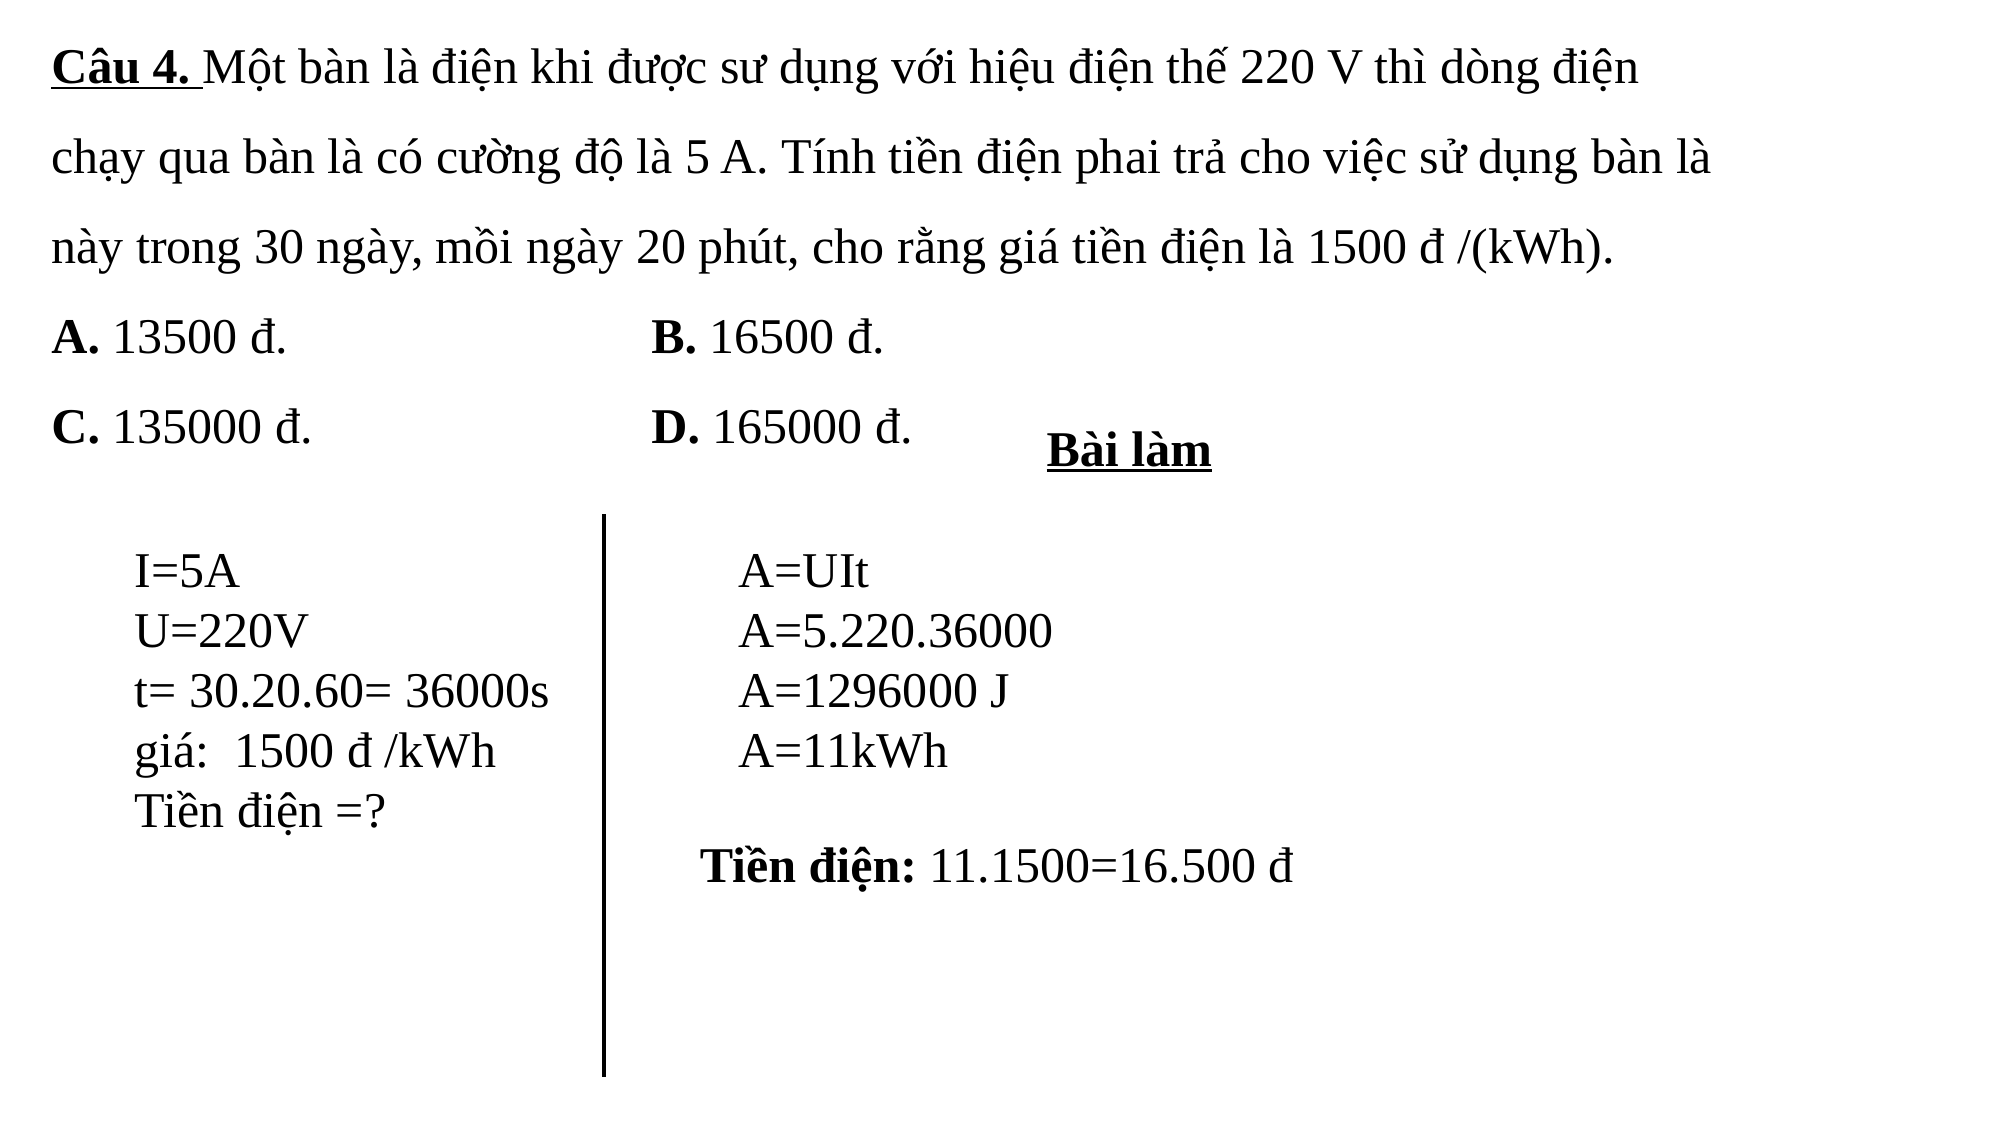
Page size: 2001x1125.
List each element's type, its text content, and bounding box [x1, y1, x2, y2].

text_box I=5A U=220V t= 30.20.60= 36000s giá: 1500 đ /kWh Tiền điện =? [120, 529, 575, 905]
title Câu 4. Một bàn là điện khi được sư dụng với hiệu điện thế 220 V thì dòng điện chạy qua bàn là có cường độ là 5 A. Tính tiền điện phai trả cho việc sử dụng bàn là này trong 30 ngày, mồi ngày 20 phút, cho rằng giá tiền điện là 1500 đ /(kWh). A. 13500 đ. B. 16500 đ. C. 135000 đ. D. 165000 đ. [36, 149, 1762, 368]
text_box A=UIt A=5.220.36000 A=1296000 J A=11kWh [724, 529, 1319, 785]
text_box Bài làm [1031, 408, 1431, 484]
text_box Tiền điện: 11.1500=16.500 đ [684, 824, 1370, 900]
